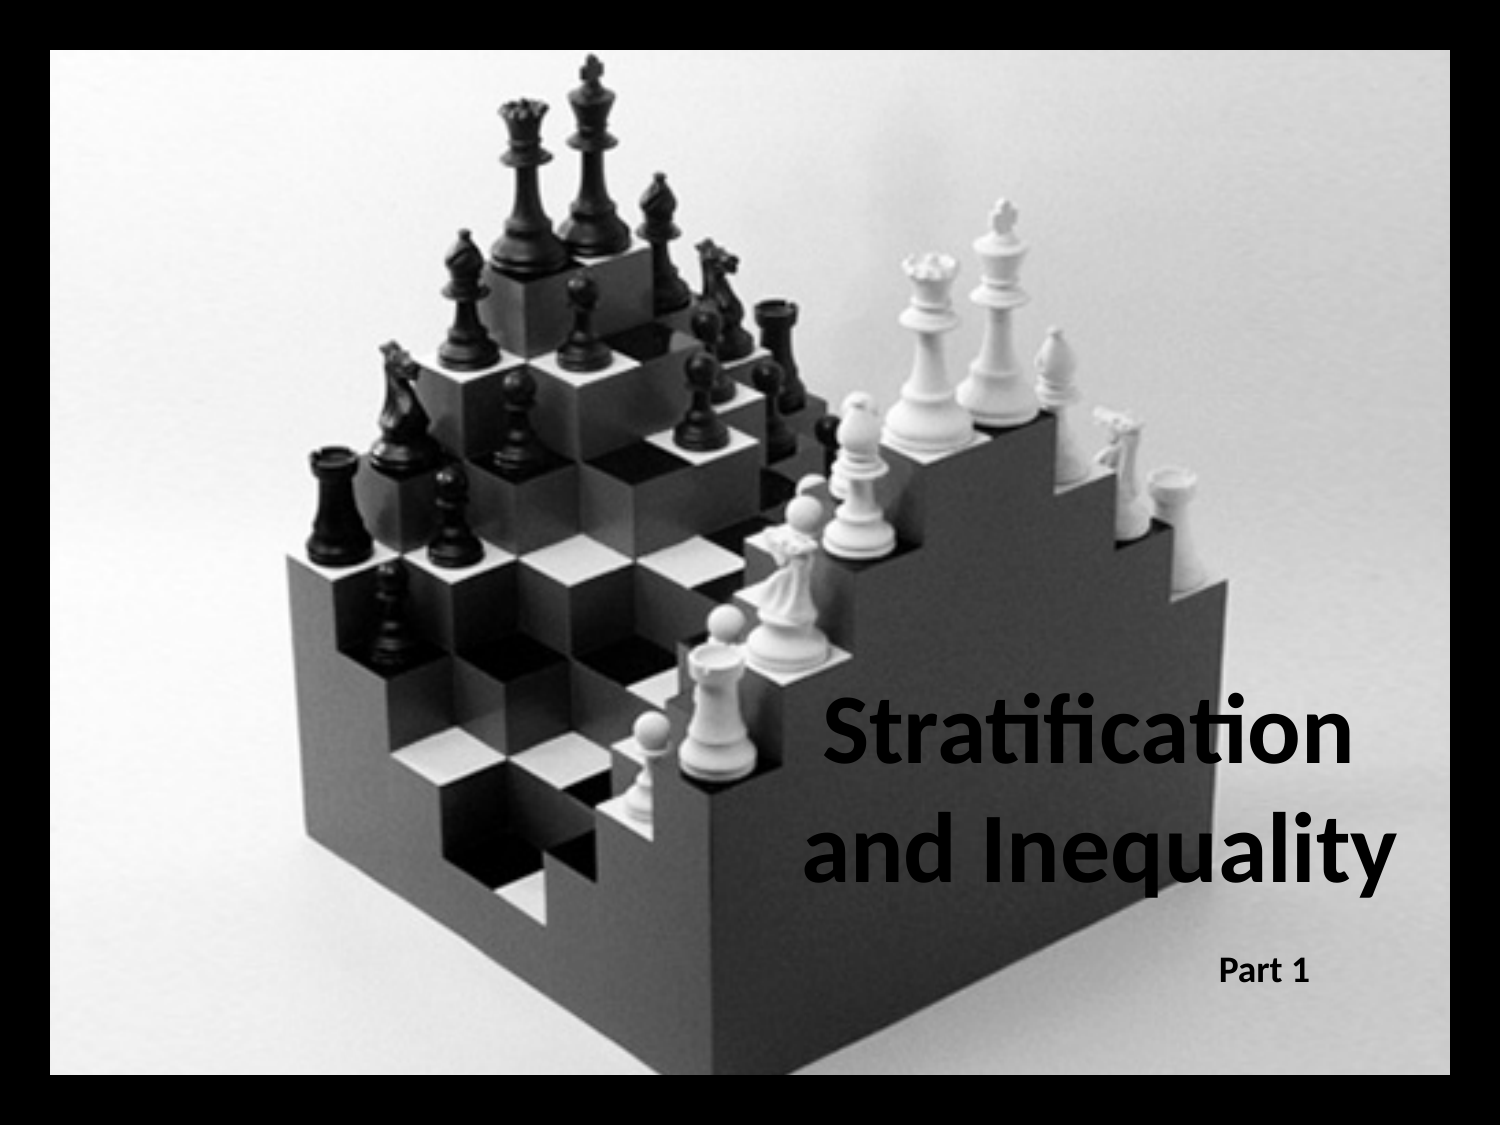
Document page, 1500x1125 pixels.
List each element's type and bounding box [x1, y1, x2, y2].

picture [49, 49, 1451, 1076]
